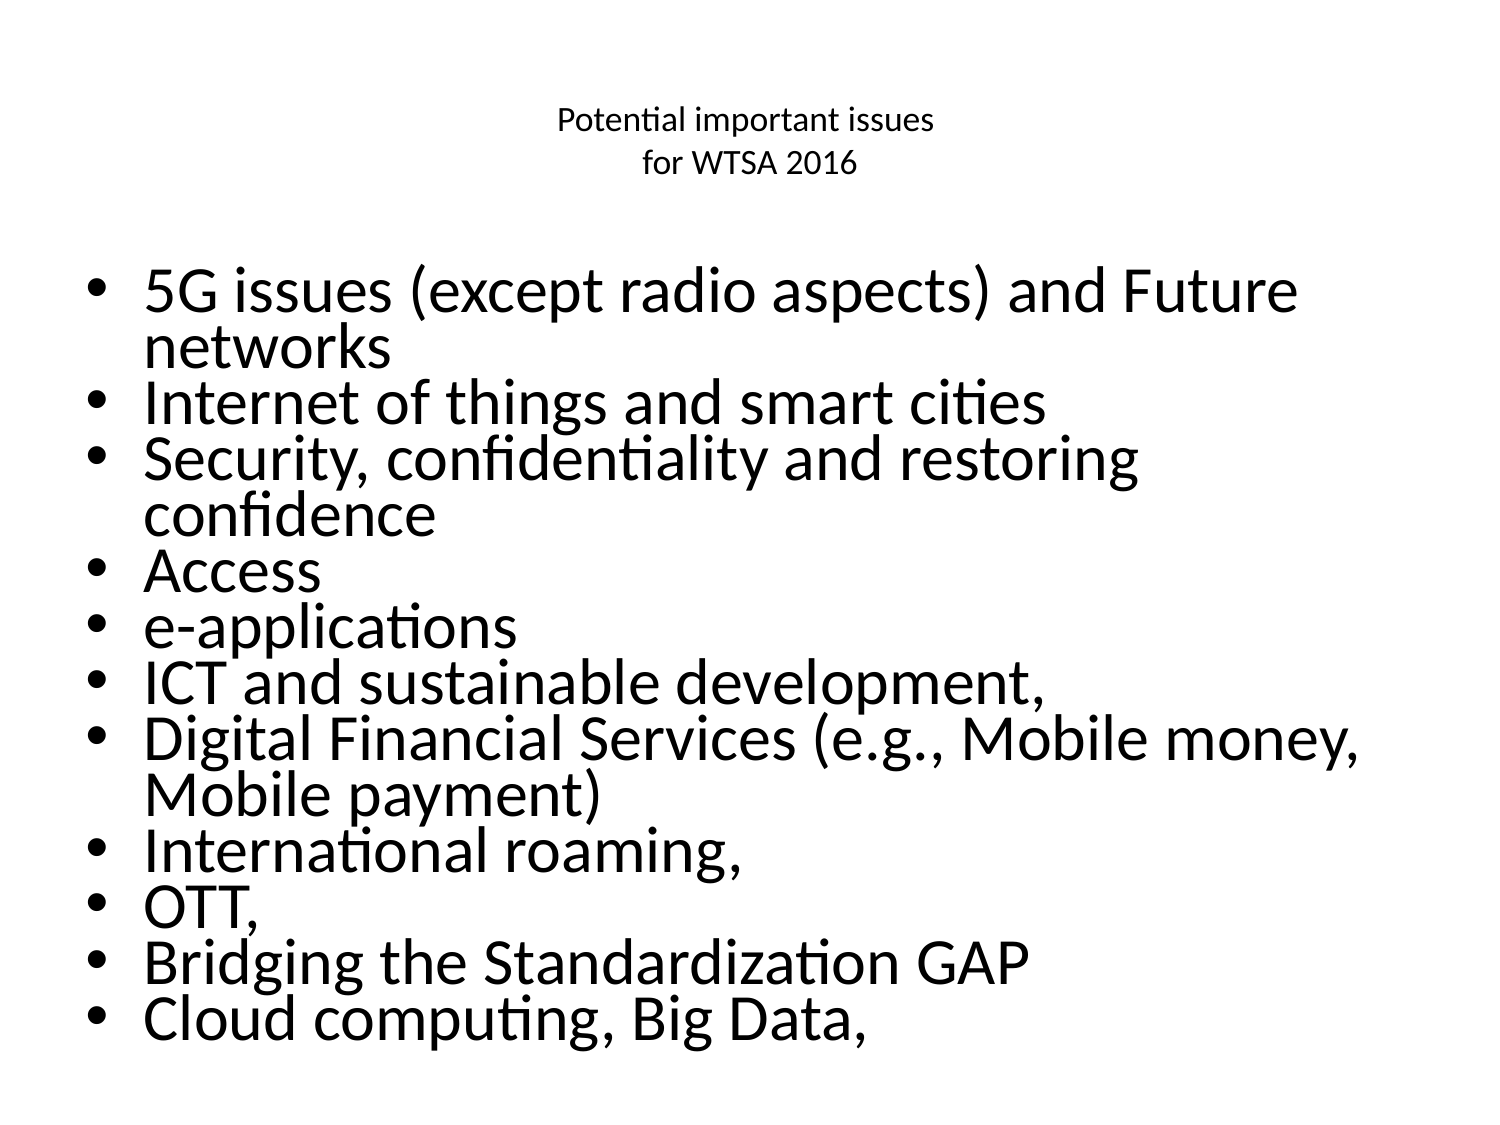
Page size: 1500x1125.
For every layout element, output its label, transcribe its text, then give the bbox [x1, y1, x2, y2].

title Potential important issues for WTSA 2016 [75, 45, 1425, 233]
list 5G issues (except radio aspects) and Future networks Internet of things and smart cities Security, confidentiality and restoring confidence Access e-applications ICT and sustainable development, Digital Financial Services (e.g., Mobile money, Mobile payment) International roaming, OTT, Bridging the Standardization GAP Cloud computing, Big Data, [70, 262, 1465, 1125]
